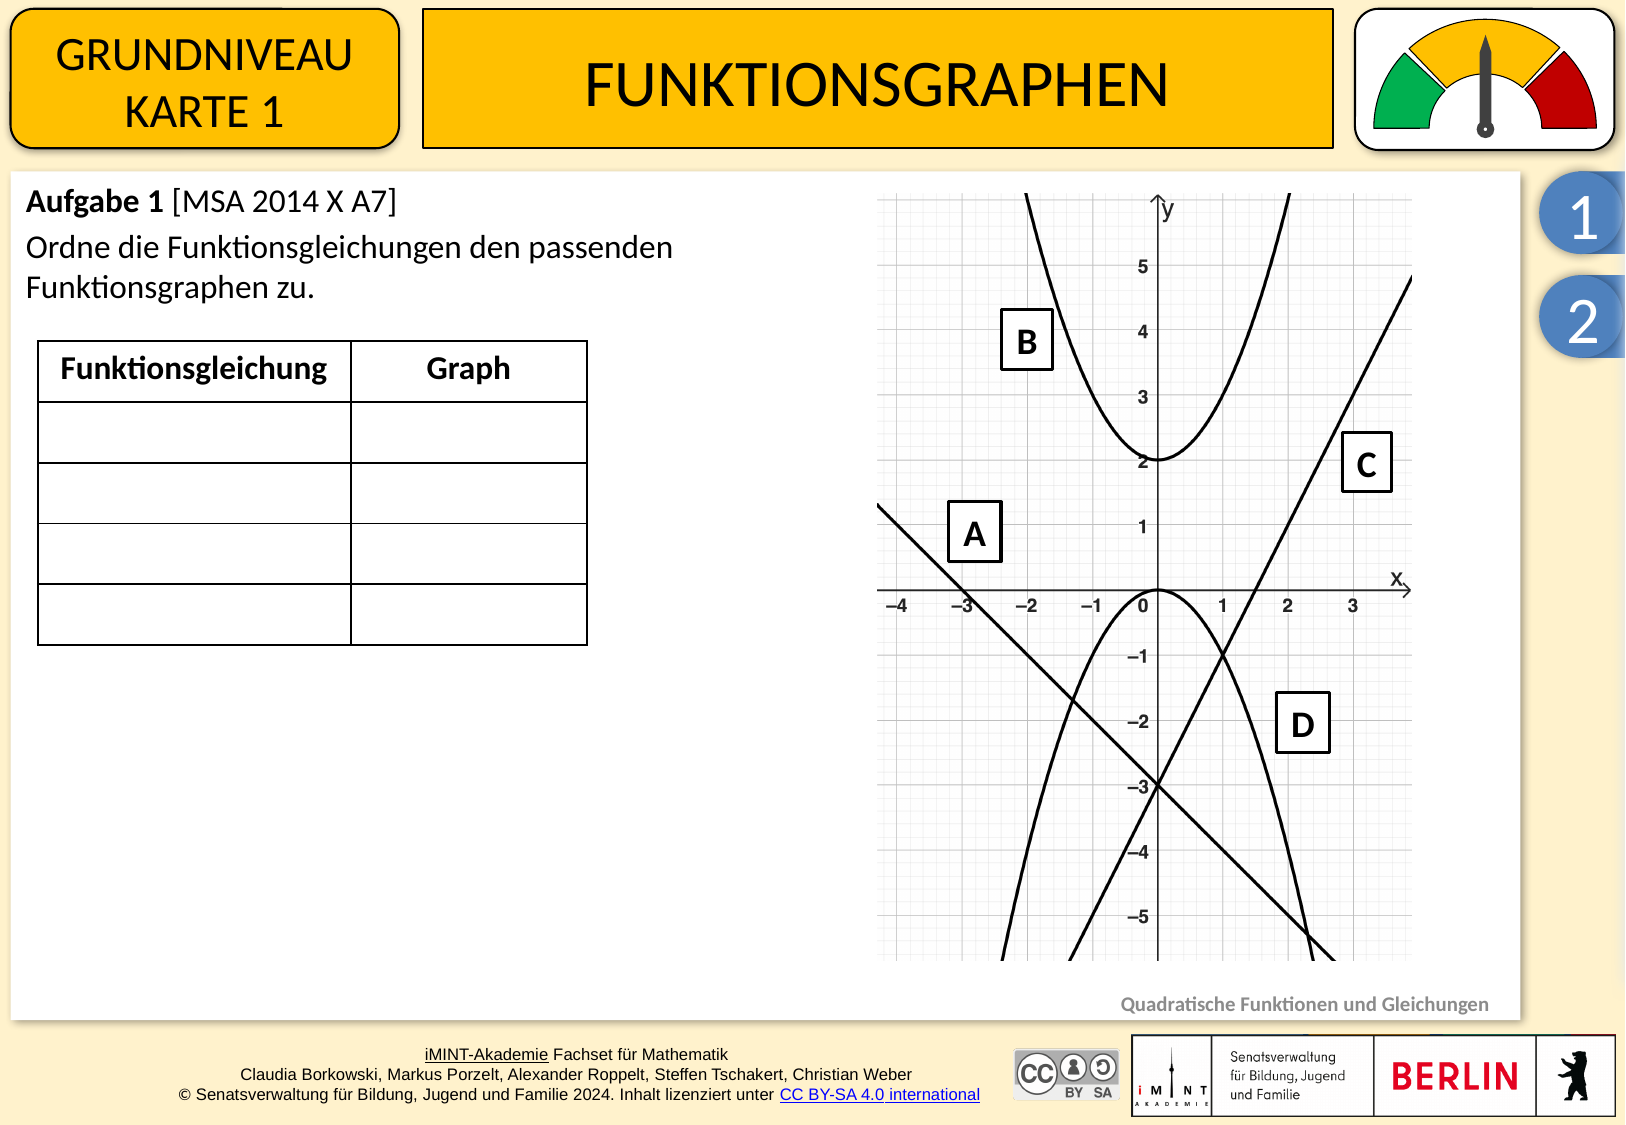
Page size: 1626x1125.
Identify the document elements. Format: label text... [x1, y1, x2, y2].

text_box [877, 192, 1412, 962]
picture [1013, 1048, 1120, 1101]
footer Quadratische Funktionen und Gleichungen [966, 982, 1505, 1024]
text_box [1538, 274, 1625, 359]
list Aufgabe 1 [MSA 2014 X A7] Ordne die Funktionsgleichungen den passenden Funktionsgraphen zu. [10, 170, 1521, 1021]
text_box Grundniveau Karte 1 [10, 8, 400, 149]
title Funktionsgraphen [422, 8, 1334, 149]
picture [1131, 1034, 1616, 1117]
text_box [1538, 171, 1625, 255]
